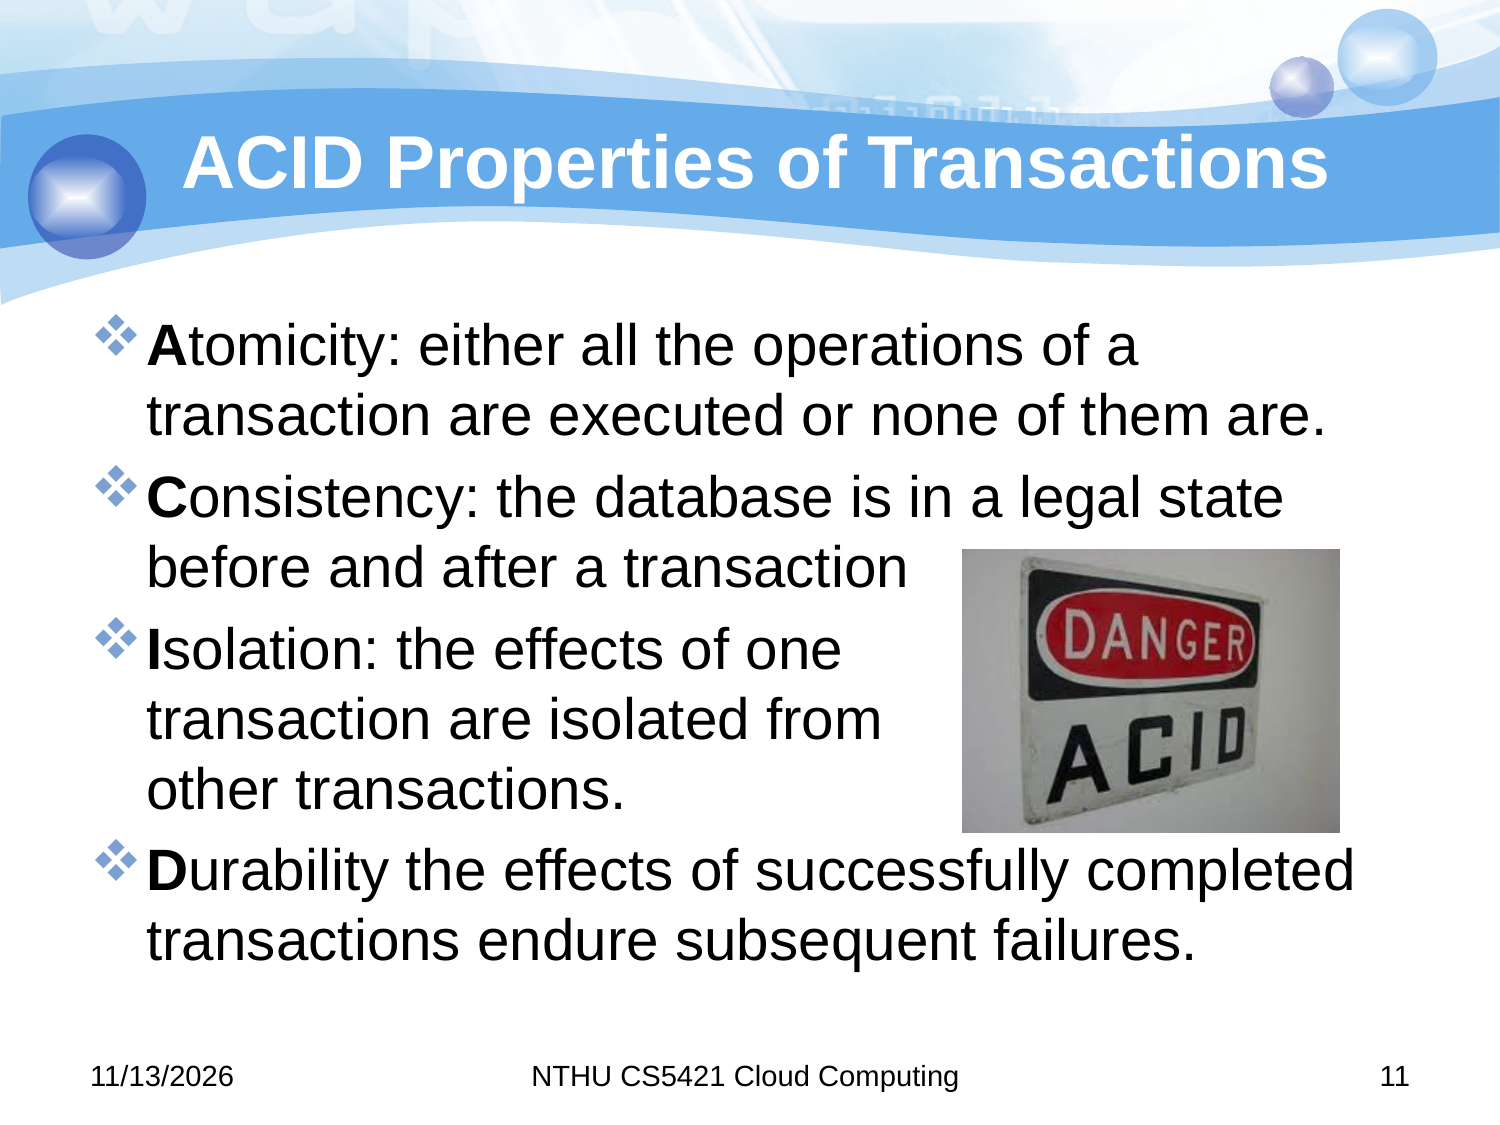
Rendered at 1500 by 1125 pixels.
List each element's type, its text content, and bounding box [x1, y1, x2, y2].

title ACID Properties of Transactions [150, 112, 1363, 205]
list Atomicity: either all the operations of a transaction are executed or none of them are. Consistency: the database is in a legal state before and after a transaction Isolation: the effects of one transaction are isolated from other transactions. Durability the effects of successfully completed transactions endure subsequent failures. [75, 299, 1425, 1038]
slide_number 11 [1074, 1050, 1425, 1103]
picture [962, 549, 1340, 833]
picture [0, 0, 1500, 112]
footer NTHU CS5421 Cloud Computing [512, 1050, 988, 1103]
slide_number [75, 1050, 425, 1103]
